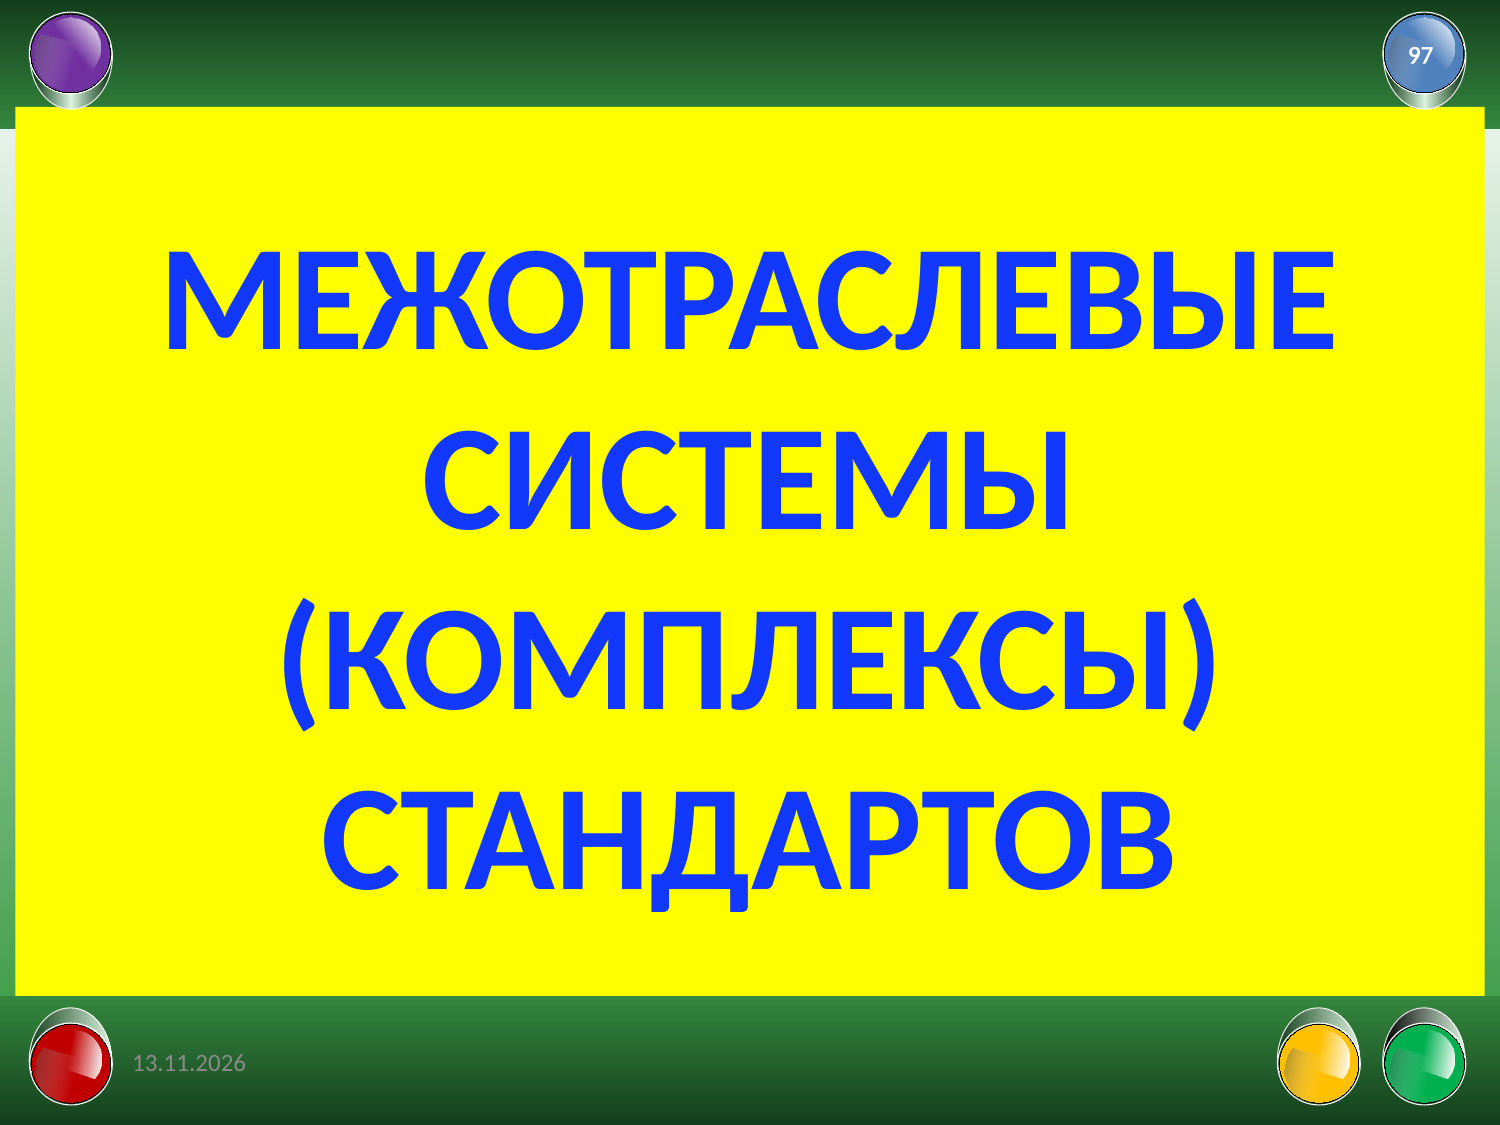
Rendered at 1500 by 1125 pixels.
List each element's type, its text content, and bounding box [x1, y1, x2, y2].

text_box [1277, 1007, 1361, 1106]
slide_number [117, 1031, 468, 1092]
text_box [0, 994, 1500, 1125]
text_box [29, 1007, 113, 1106]
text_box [1382, 11, 1467, 110]
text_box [1382, 1007, 1467, 1106]
text_box [0, 0, 1500, 131]
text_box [29, 11, 113, 110]
title МЕЖОТРАСЛЕВЫЕ СИСТЕМЫ (КОМПЛЕКСЫ) СТАНДАРТОВ [15, 106, 1485, 994]
